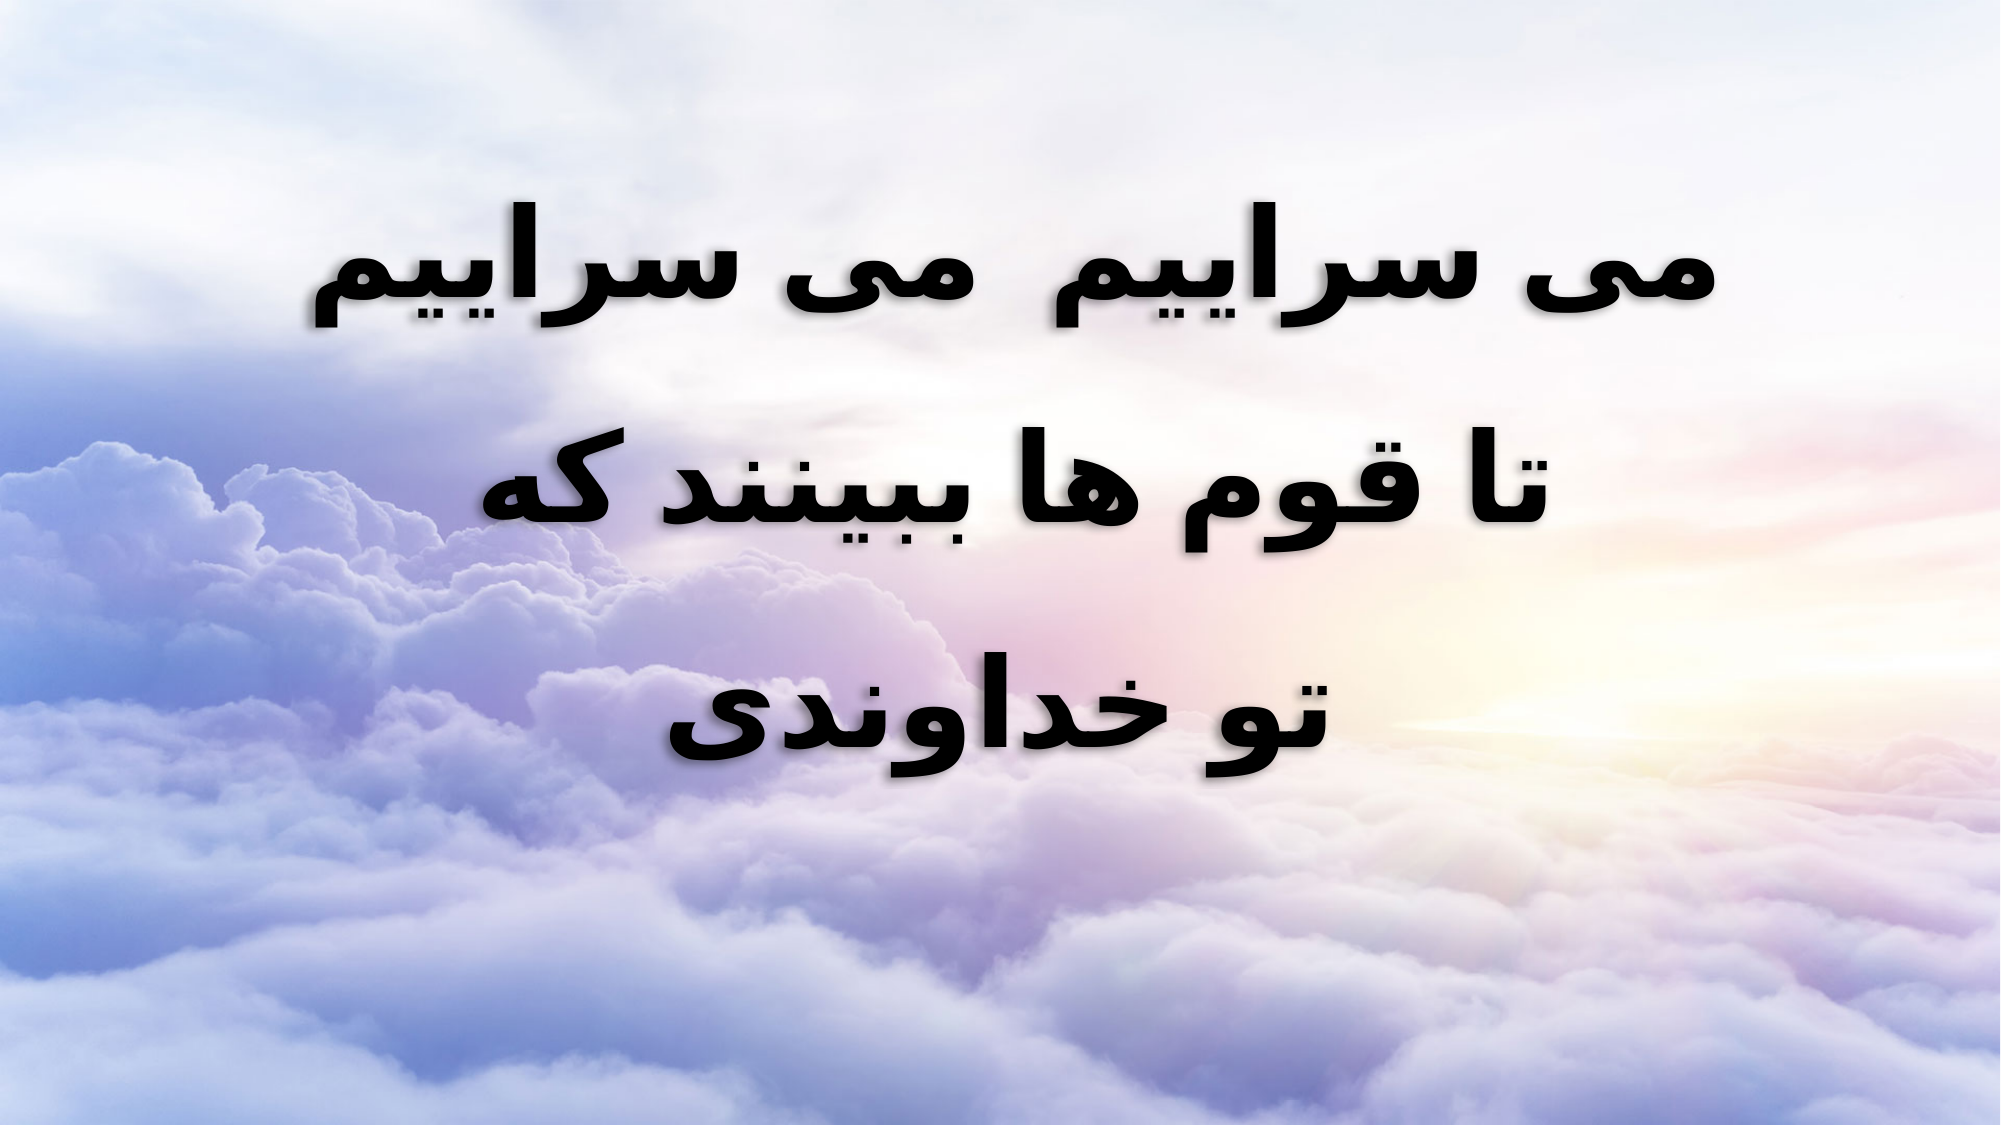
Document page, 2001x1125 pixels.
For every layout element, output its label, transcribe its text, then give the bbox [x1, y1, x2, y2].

picture [0, 0, 2001, 1125]
text_box می سراییم می سراییم تا قوم ها ببینند که تو خداوندی [0, 0, 2000, 780]
